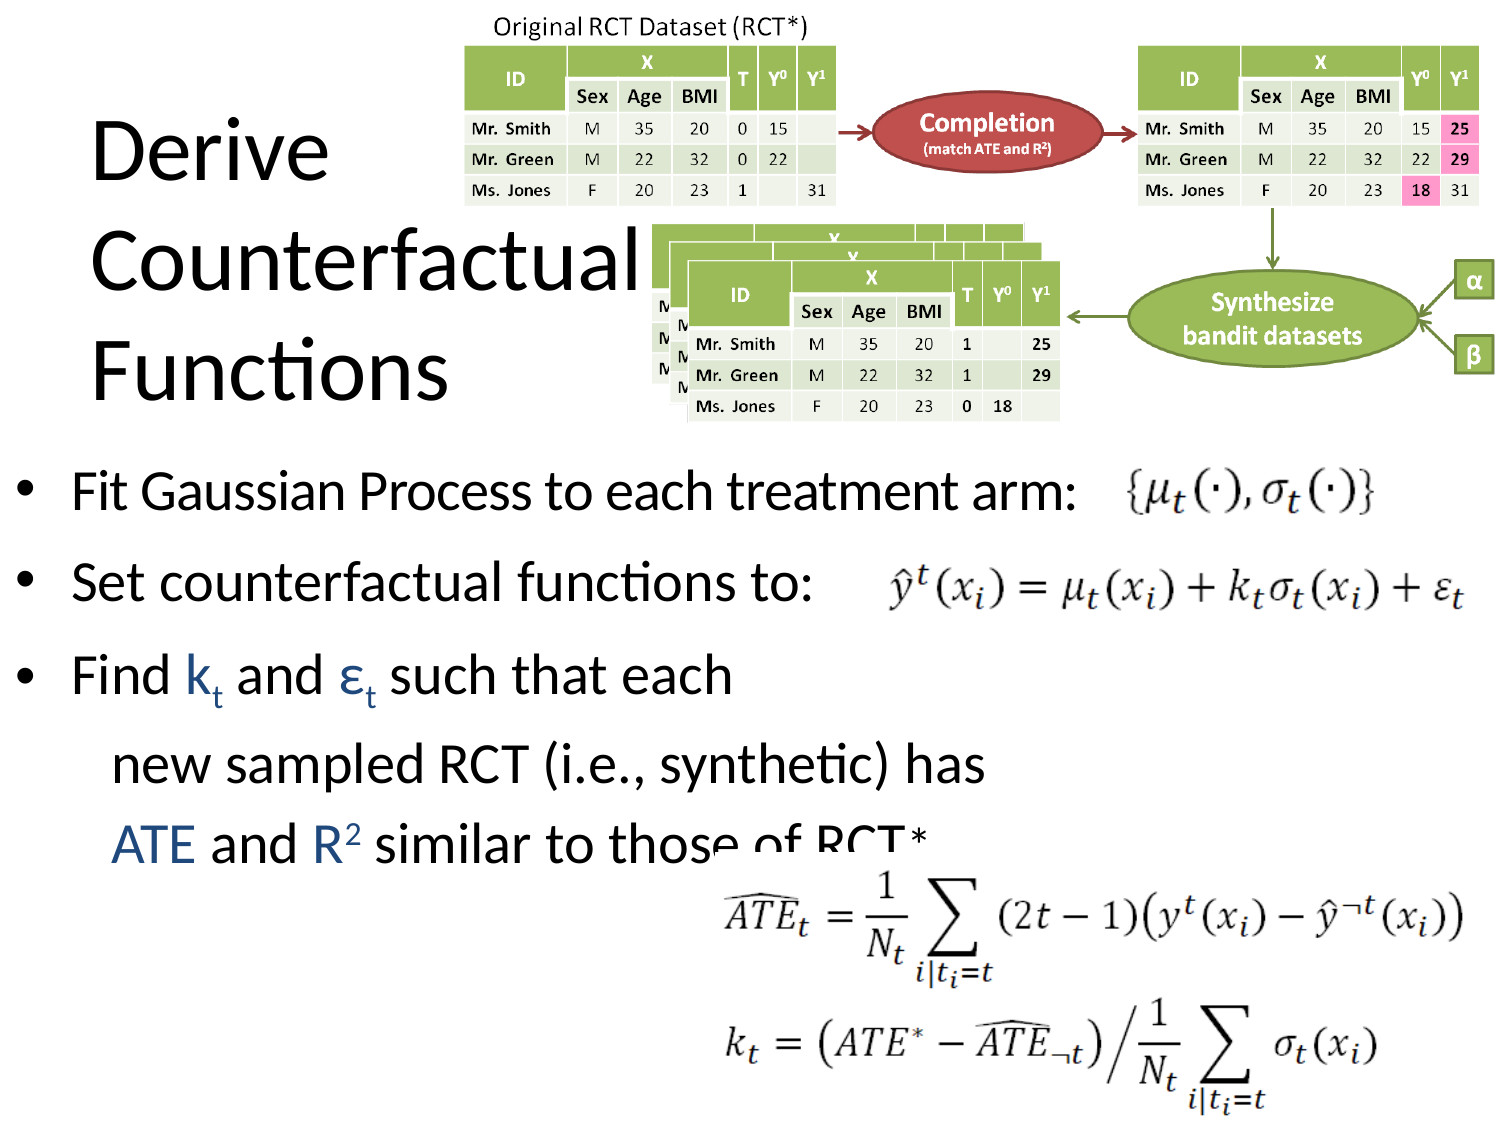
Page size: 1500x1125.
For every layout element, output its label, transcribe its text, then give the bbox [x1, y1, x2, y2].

picture [714, 851, 1473, 1125]
picture [449, 0, 1500, 436]
list Fit Gaussian Process to each treatment arm: Set counterfactual functions to: Find kt and εt such that each new sampled RCT (i.e., synthetic) has ATE and R2 similar to those of RCT* [0, 434, 1375, 1085]
picture [874, 546, 1476, 625]
picture [1115, 455, 1385, 527]
title Derive Counterfactual Functions [75, 45, 444, 434]
